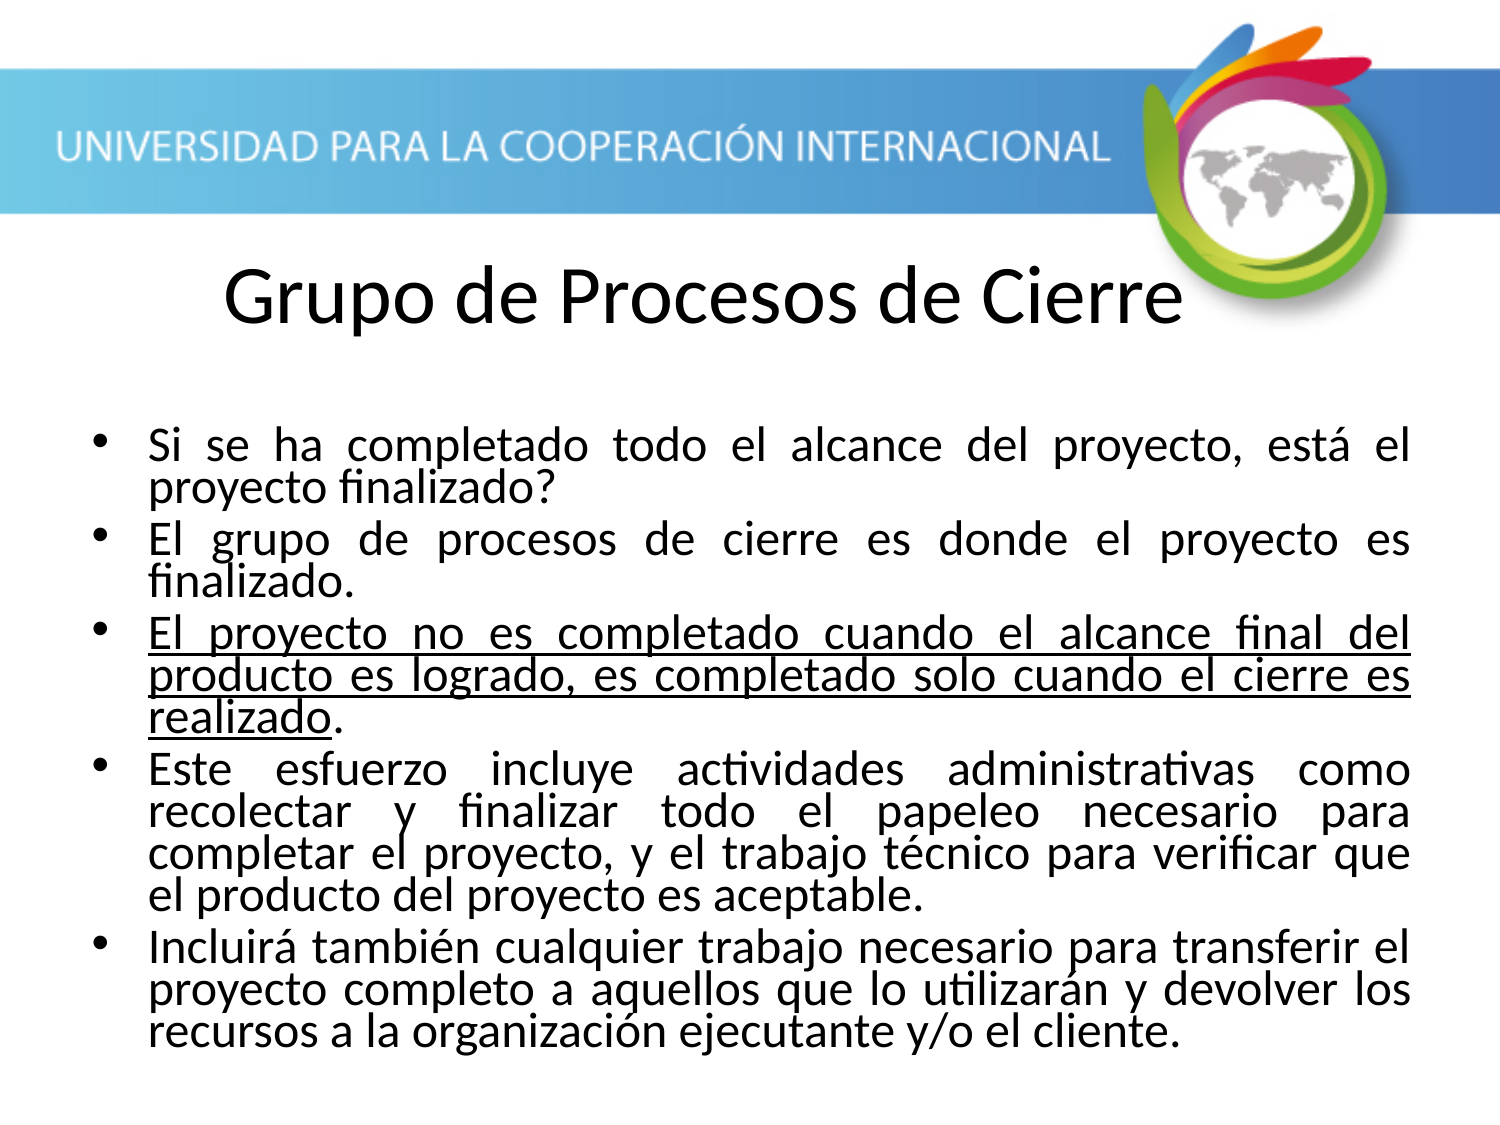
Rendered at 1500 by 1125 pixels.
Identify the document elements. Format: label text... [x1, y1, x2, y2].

title Grupo de Procesos de Cierre [29, 196, 1380, 385]
picture [0, 0, 1500, 1125]
list Si se ha completado todo el alcance del proyecto, está el proyecto finalizado? El grupo de procesos de cierre es donde el proyecto es finalizado. El proyecto no es completado cuando el alcance final del producto es logrado, es completado solo cuando el cierre es realizado. Este esfuerzo incluye actividades administrativas como recolectar y finalizar todo el papeleo necesario para completar el proyecto, y el trabajo técnico para verificar que el producto del proyecto es aceptable. Incluirá también cualquier trabajo necesario para transferir el proyecto completo a aquellos que lo utilizarán y devolver los recursos a la organización ejecutante y/o el cliente. [76, 420, 1427, 1076]
